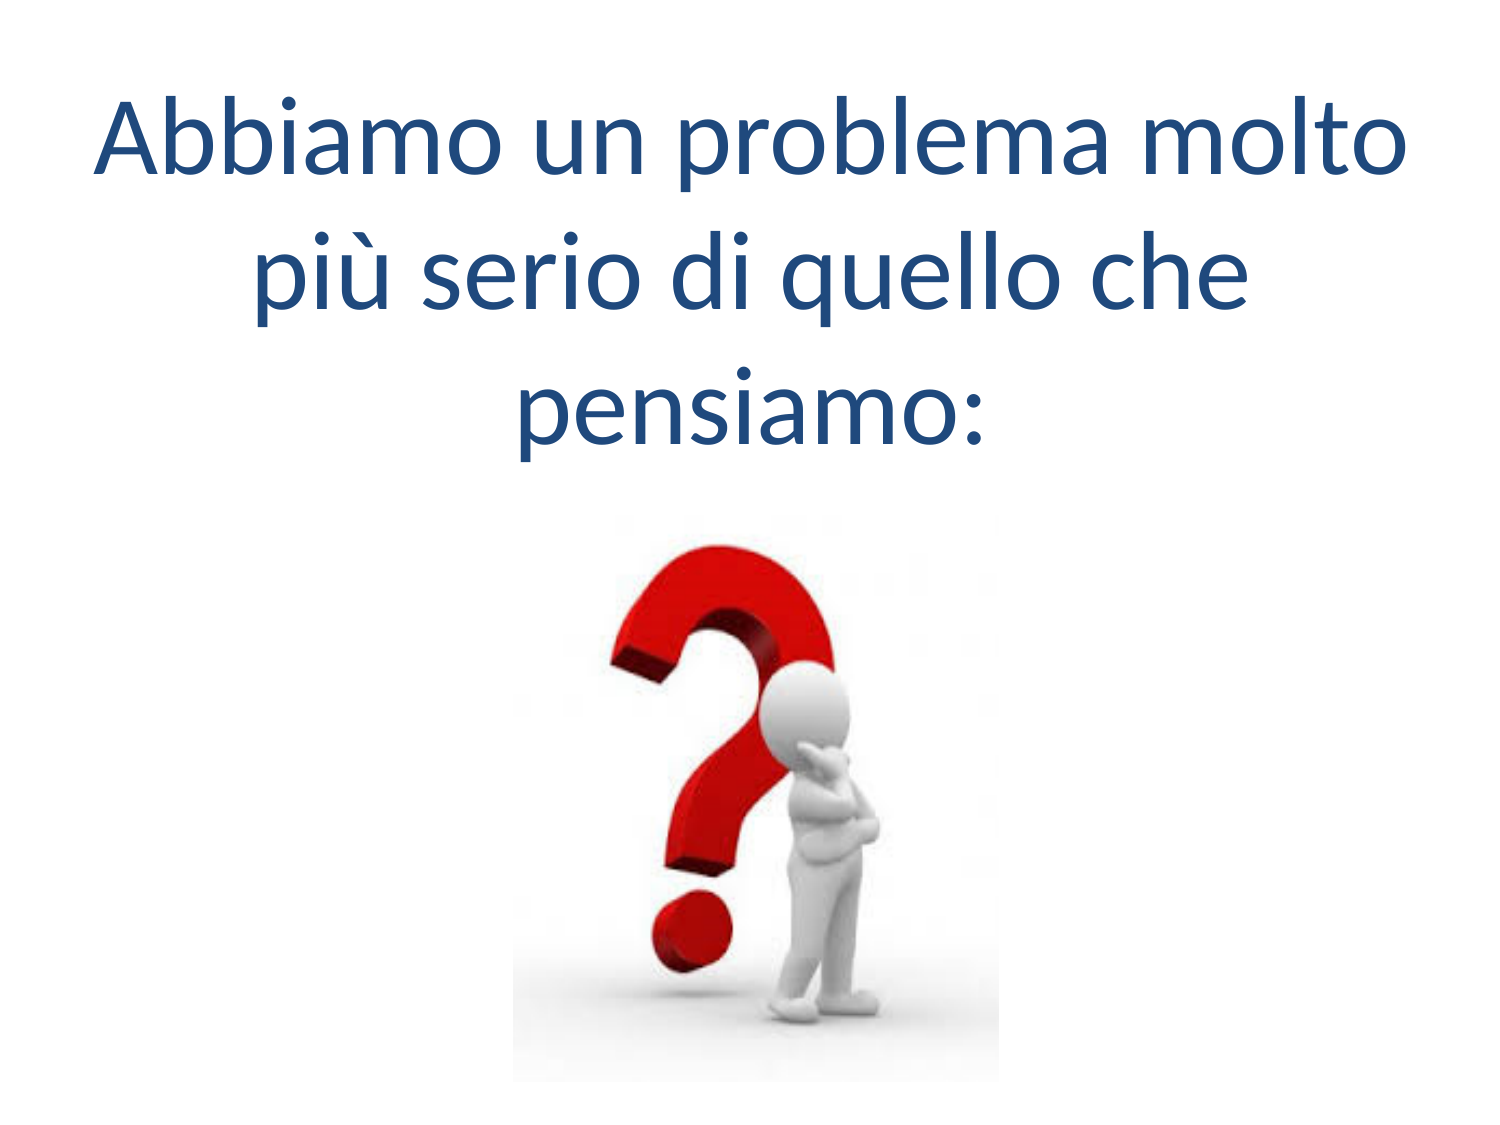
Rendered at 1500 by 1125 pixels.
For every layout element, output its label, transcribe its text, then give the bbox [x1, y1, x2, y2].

picture [513, 514, 999, 1082]
list Abbiamo un problema molto più serio di quello che pensiamo: [76, 54, 1427, 797]
